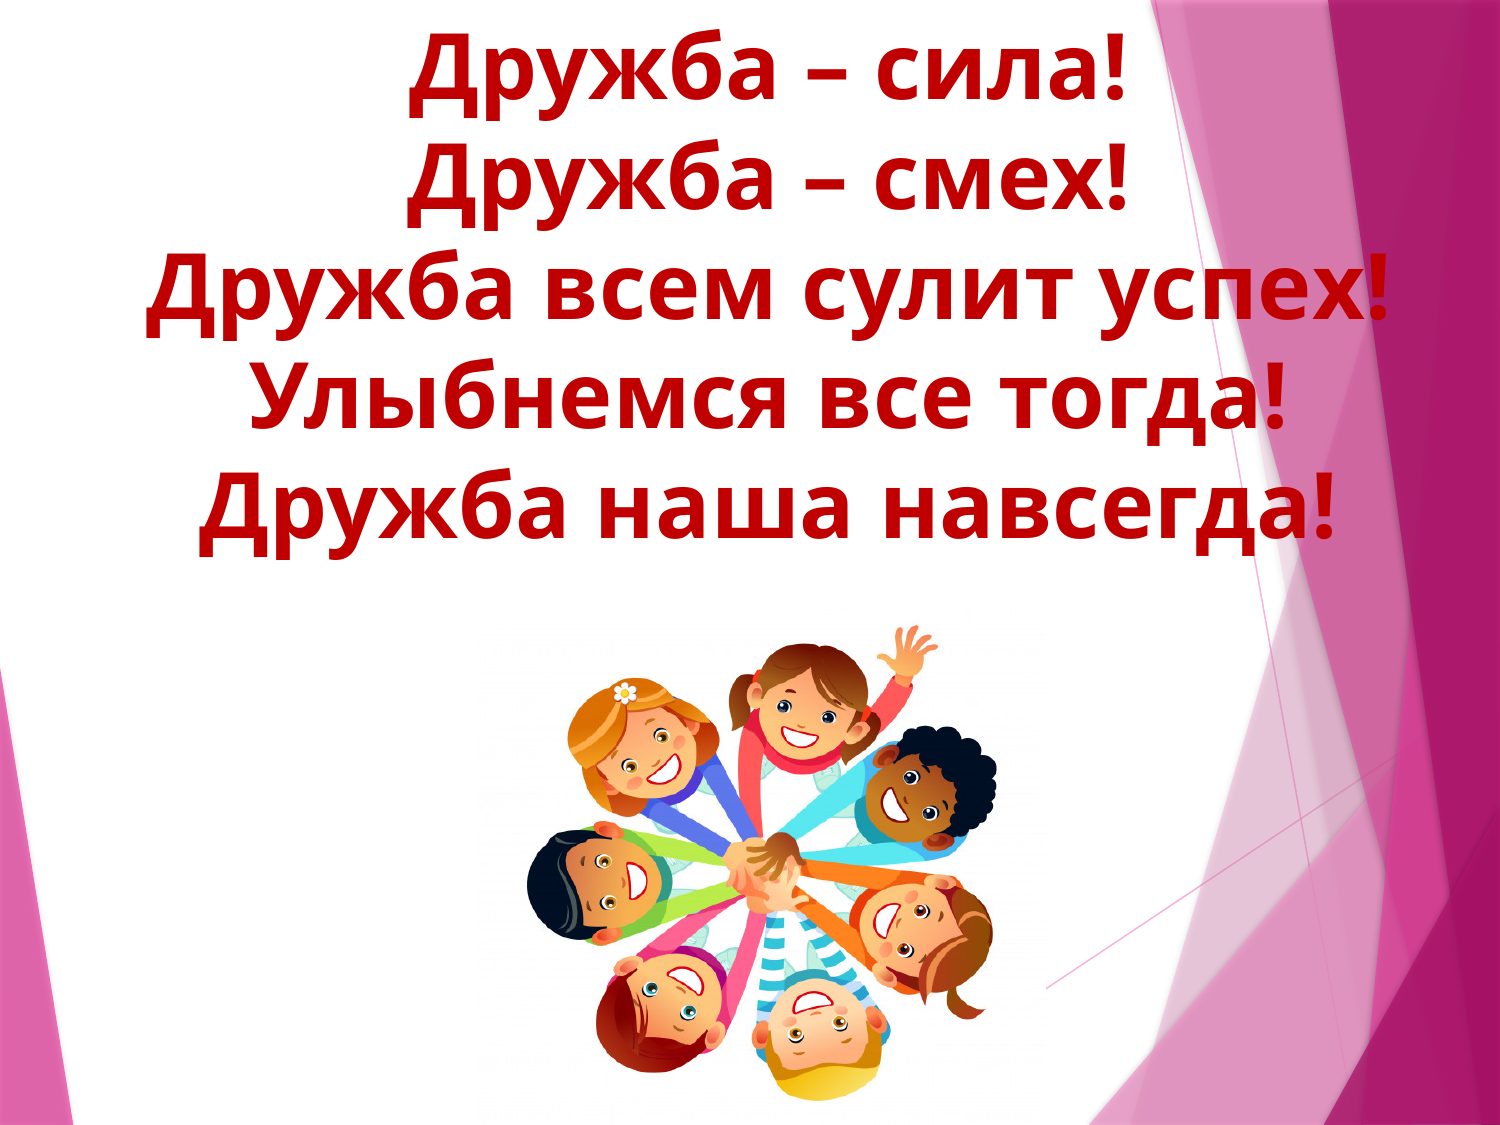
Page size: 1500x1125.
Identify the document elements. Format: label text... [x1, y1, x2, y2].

picture [476, 607, 1047, 1125]
title Дружба – сила! Дружба – смех! Дружба всем сулит успех! Улыбнемся все тогда! Дружба наша навсегда! [99, 0, 1439, 611]
